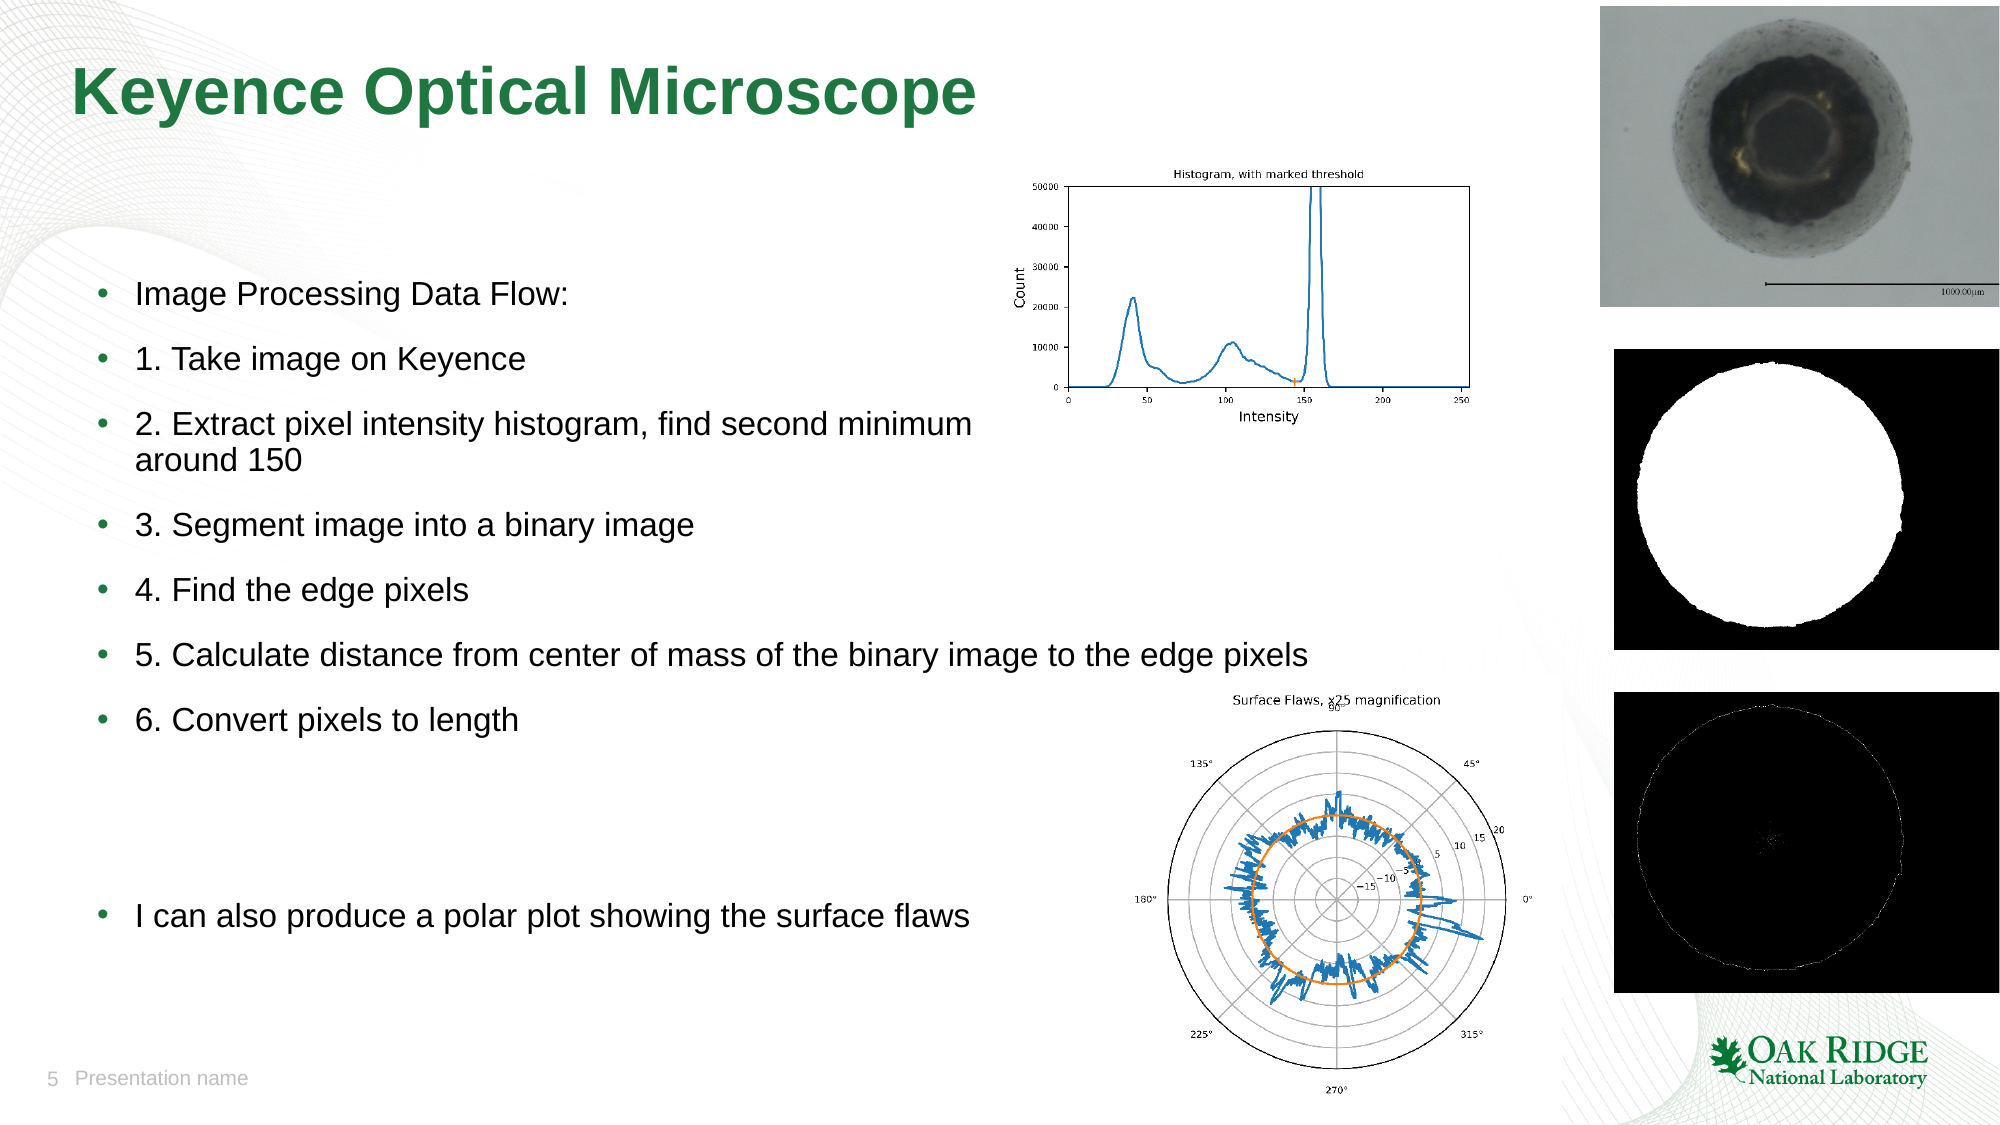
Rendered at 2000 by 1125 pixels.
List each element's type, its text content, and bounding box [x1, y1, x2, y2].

picture [548, 0, 2000, 1125]
title Keyence Optical Microscope [56, 52, 1594, 137]
text_box Image Processing Data Flow: 1. Take image on Keyence 2. Extract pixel intensity histogram, find second minimum around 150 3. Segment image into a binary image 4. Find the edge pixels 5. Calculate distance from center of mass of the binary image to the edge pixels 6. Convert pixels to length I can also produce a polar plot showing the surface flaws [82, 269, 1948, 934]
